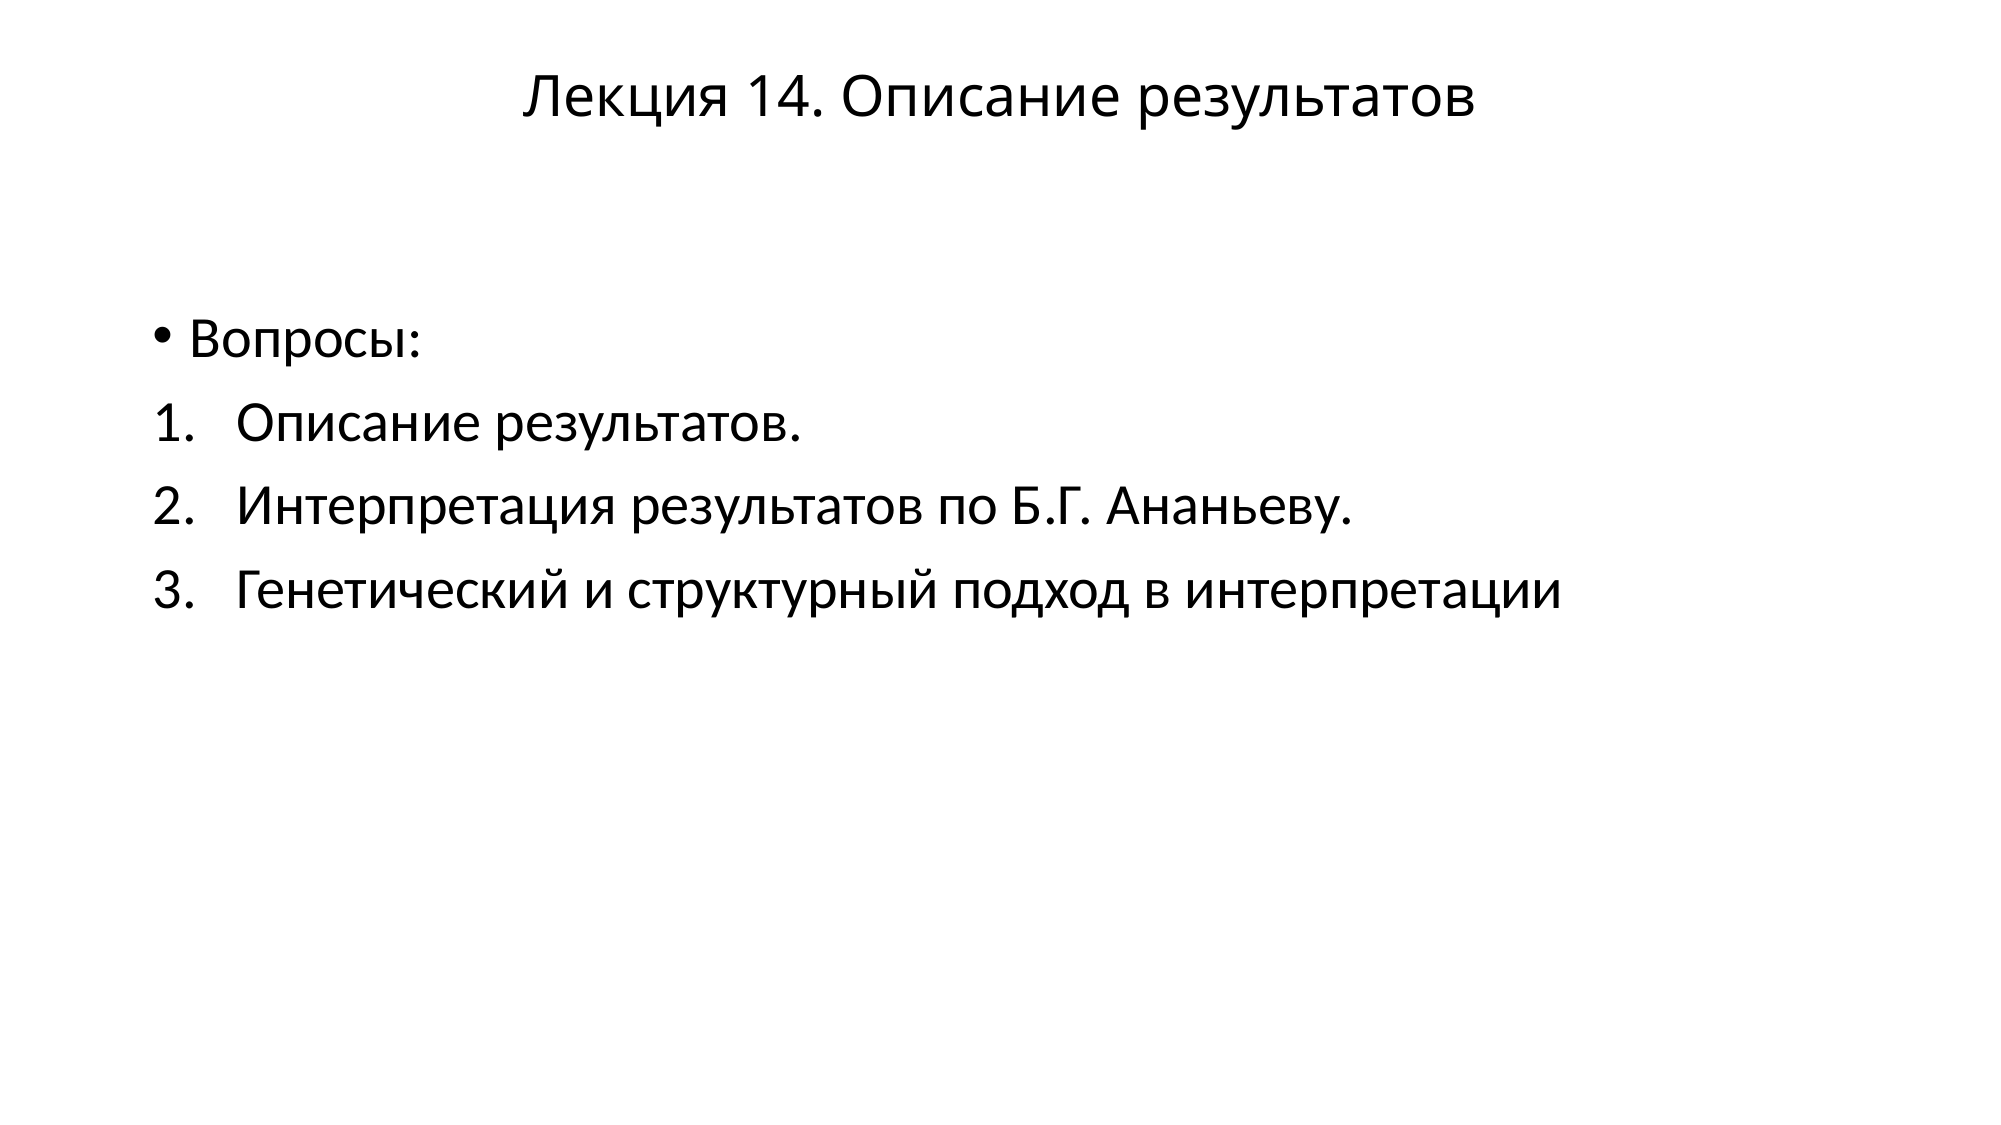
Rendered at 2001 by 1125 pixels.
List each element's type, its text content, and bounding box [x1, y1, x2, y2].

title Лекция 14. Описание результатов [137, 59, 1863, 137]
list Вопросы: Описание результатов. Интерпретация результатов по Б.Г. Ананьеву. Генетический и структурный подход в интерпретации [137, 299, 1863, 1014]
